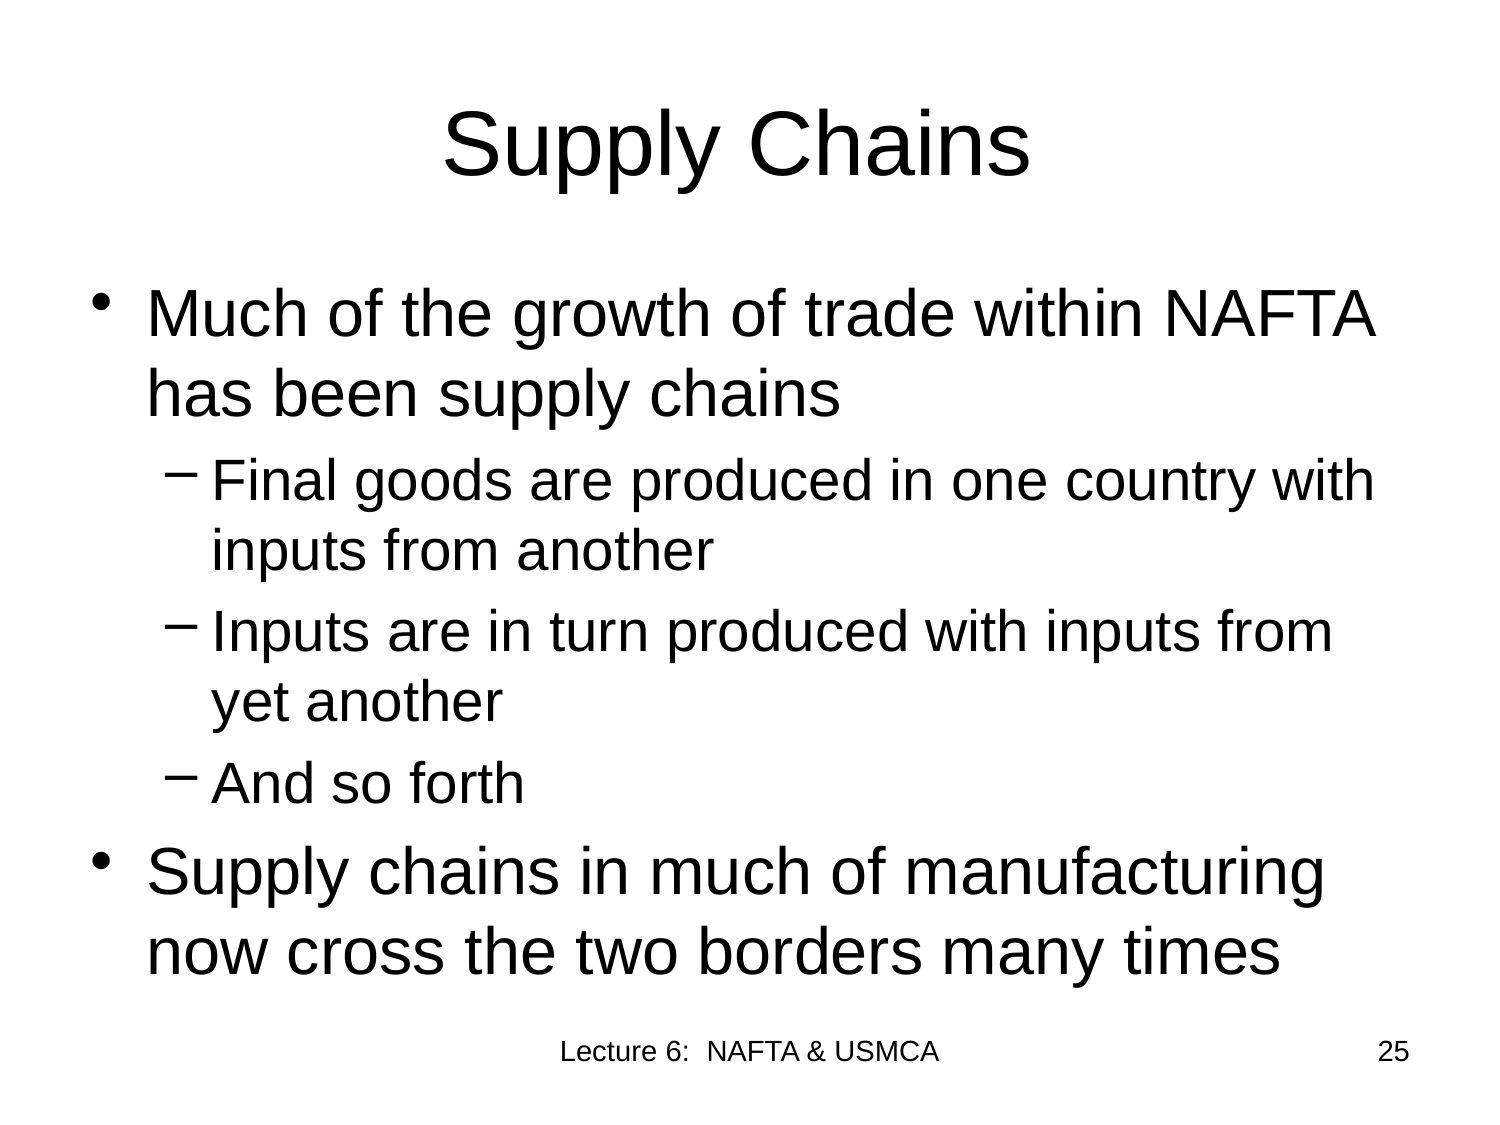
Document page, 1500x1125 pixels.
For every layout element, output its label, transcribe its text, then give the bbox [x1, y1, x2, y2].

footer Lecture 6: NAFTA & USMCA [512, 1024, 988, 1103]
title Supply Chains [74, 44, 1426, 233]
slide_number 25 [1074, 1024, 1426, 1103]
list Much of the growth of trade within NAFTA has been supply chains Final goods are produced in one country with inputs from another Inputs are in turn produced with inputs from yet another And so forth Supply chains in much of manufacturing now cross the two borders many times [74, 262, 1426, 1006]
